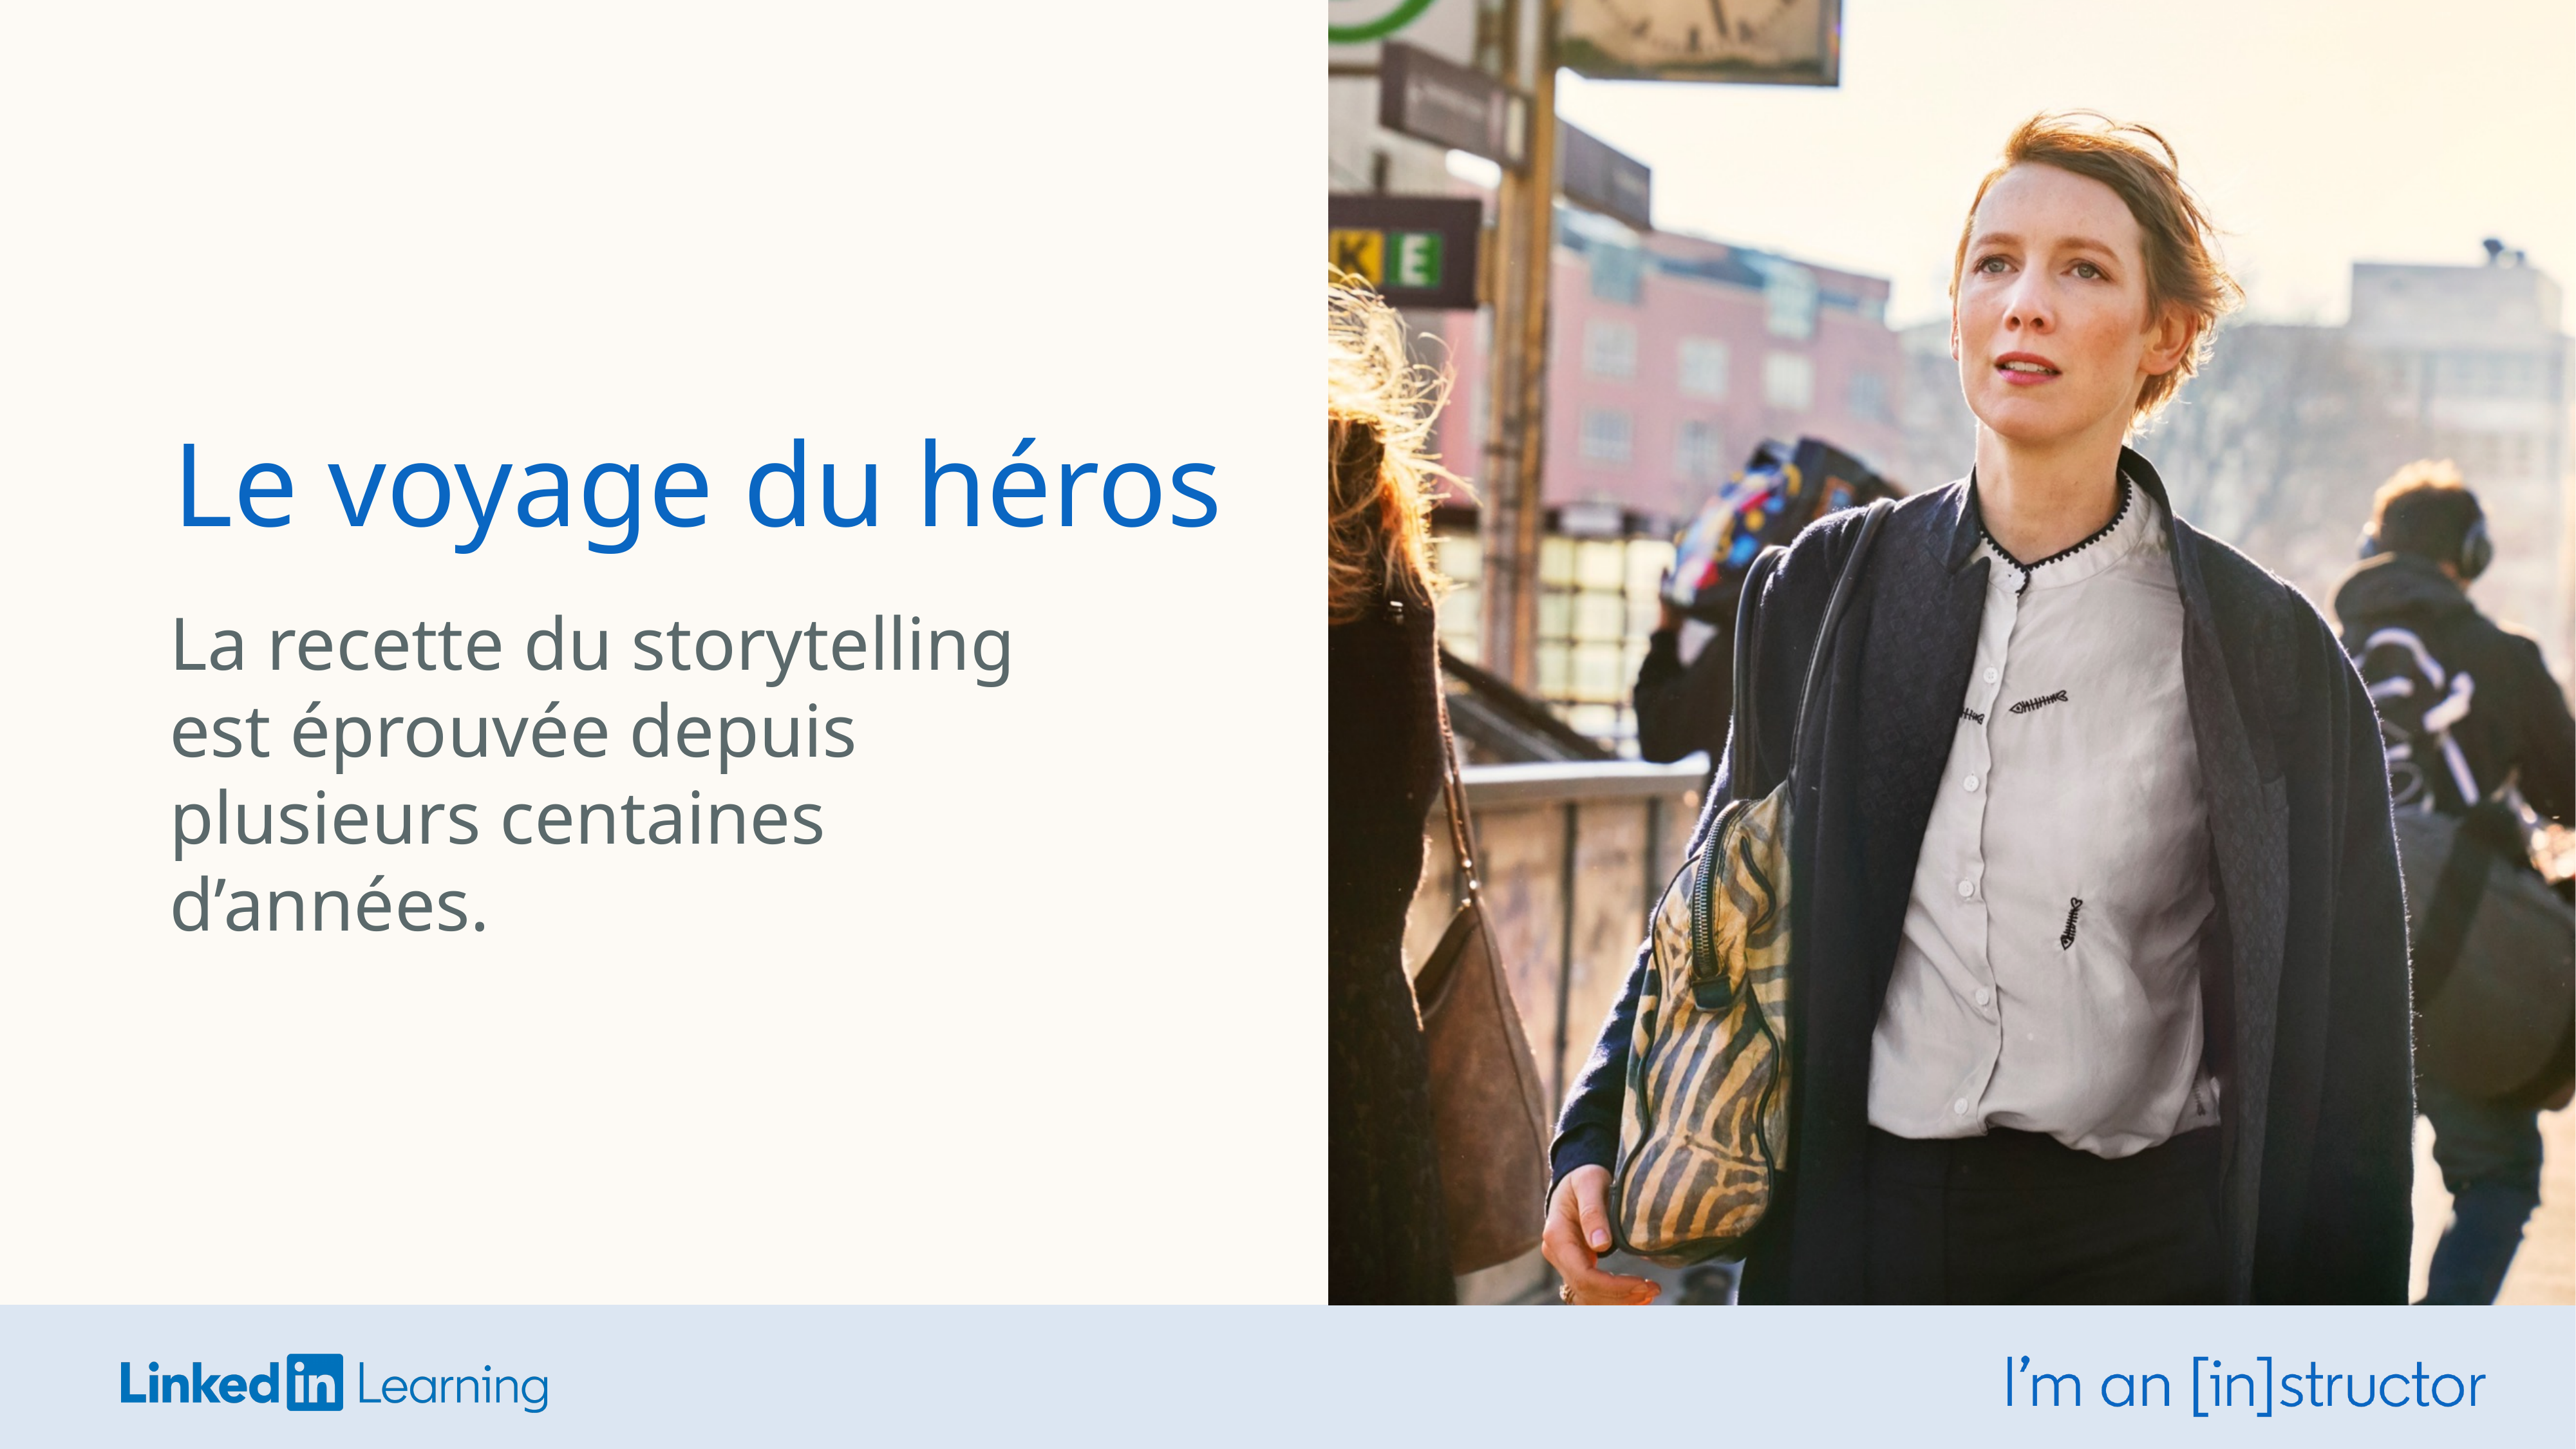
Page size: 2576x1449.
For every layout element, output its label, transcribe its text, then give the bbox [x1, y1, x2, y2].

picture [1328, 0, 2576, 1305]
title Le voyage du héros [173, 408, 1232, 573]
picture [121, 1354, 547, 1413]
picture [2002, 1345, 2486, 1425]
list La recette du storytelling est éprouvée depuis plusieurs centaines d’années. [169, 592, 1036, 820]
